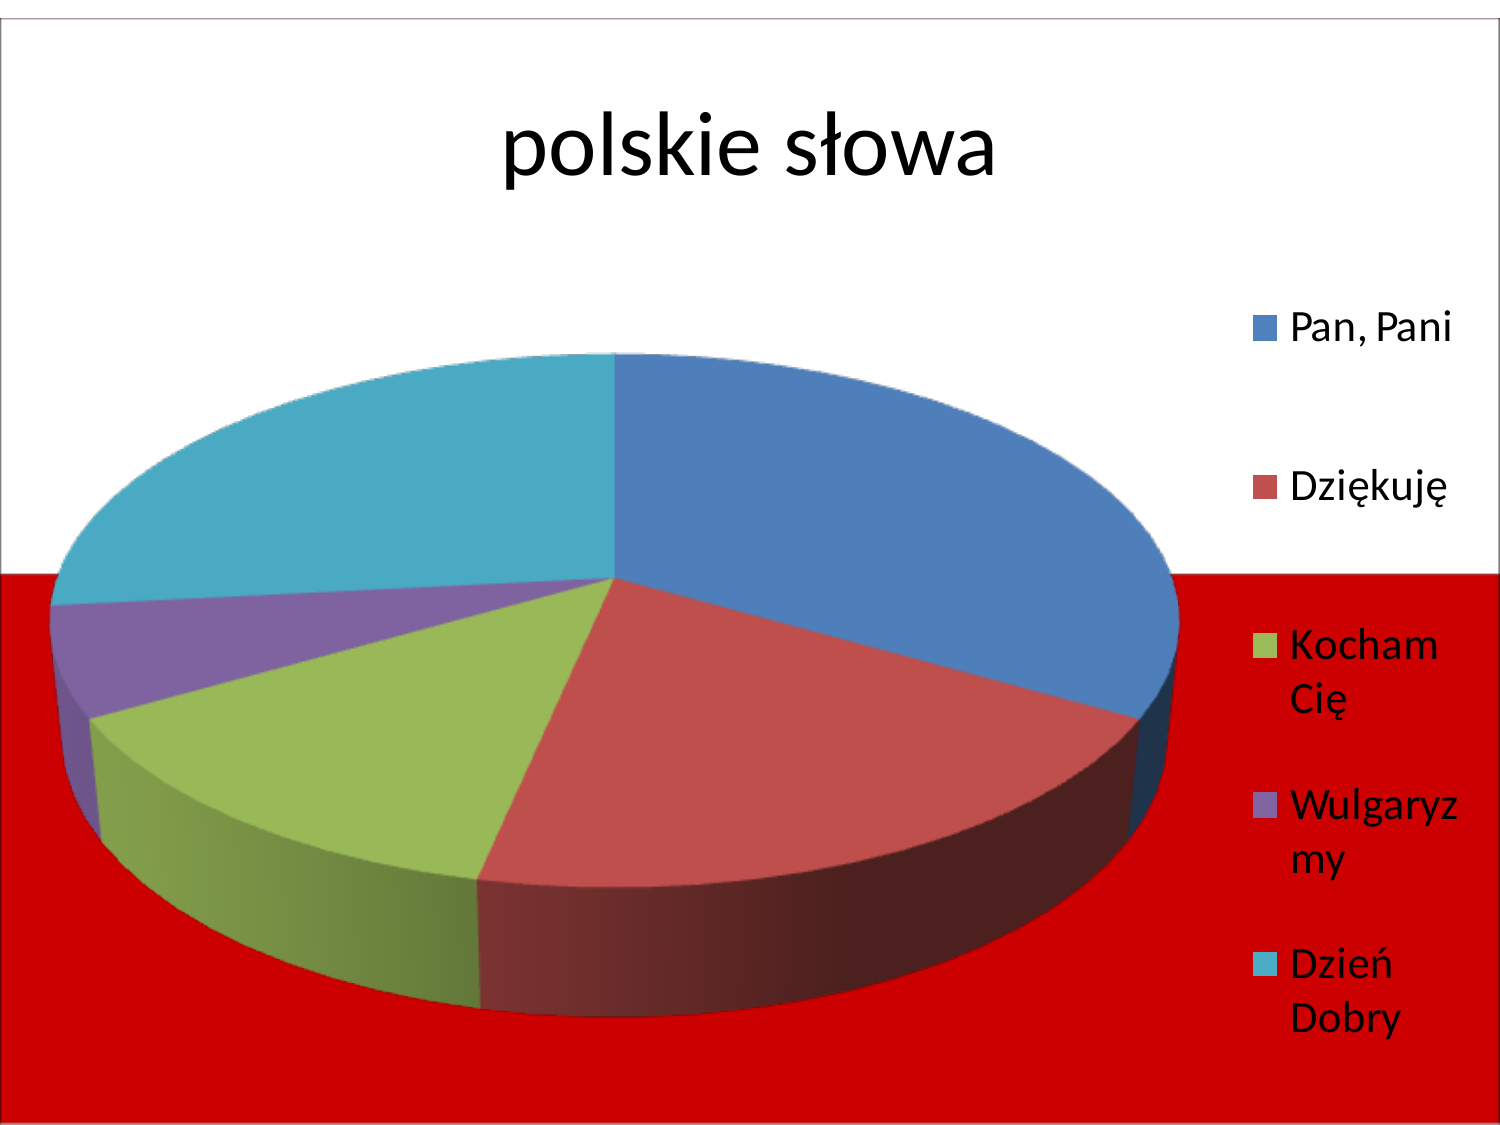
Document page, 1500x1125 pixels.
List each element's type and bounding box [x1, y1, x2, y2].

picture [0, 18, 1500, 260]
list [0, 260, 1500, 1125]
